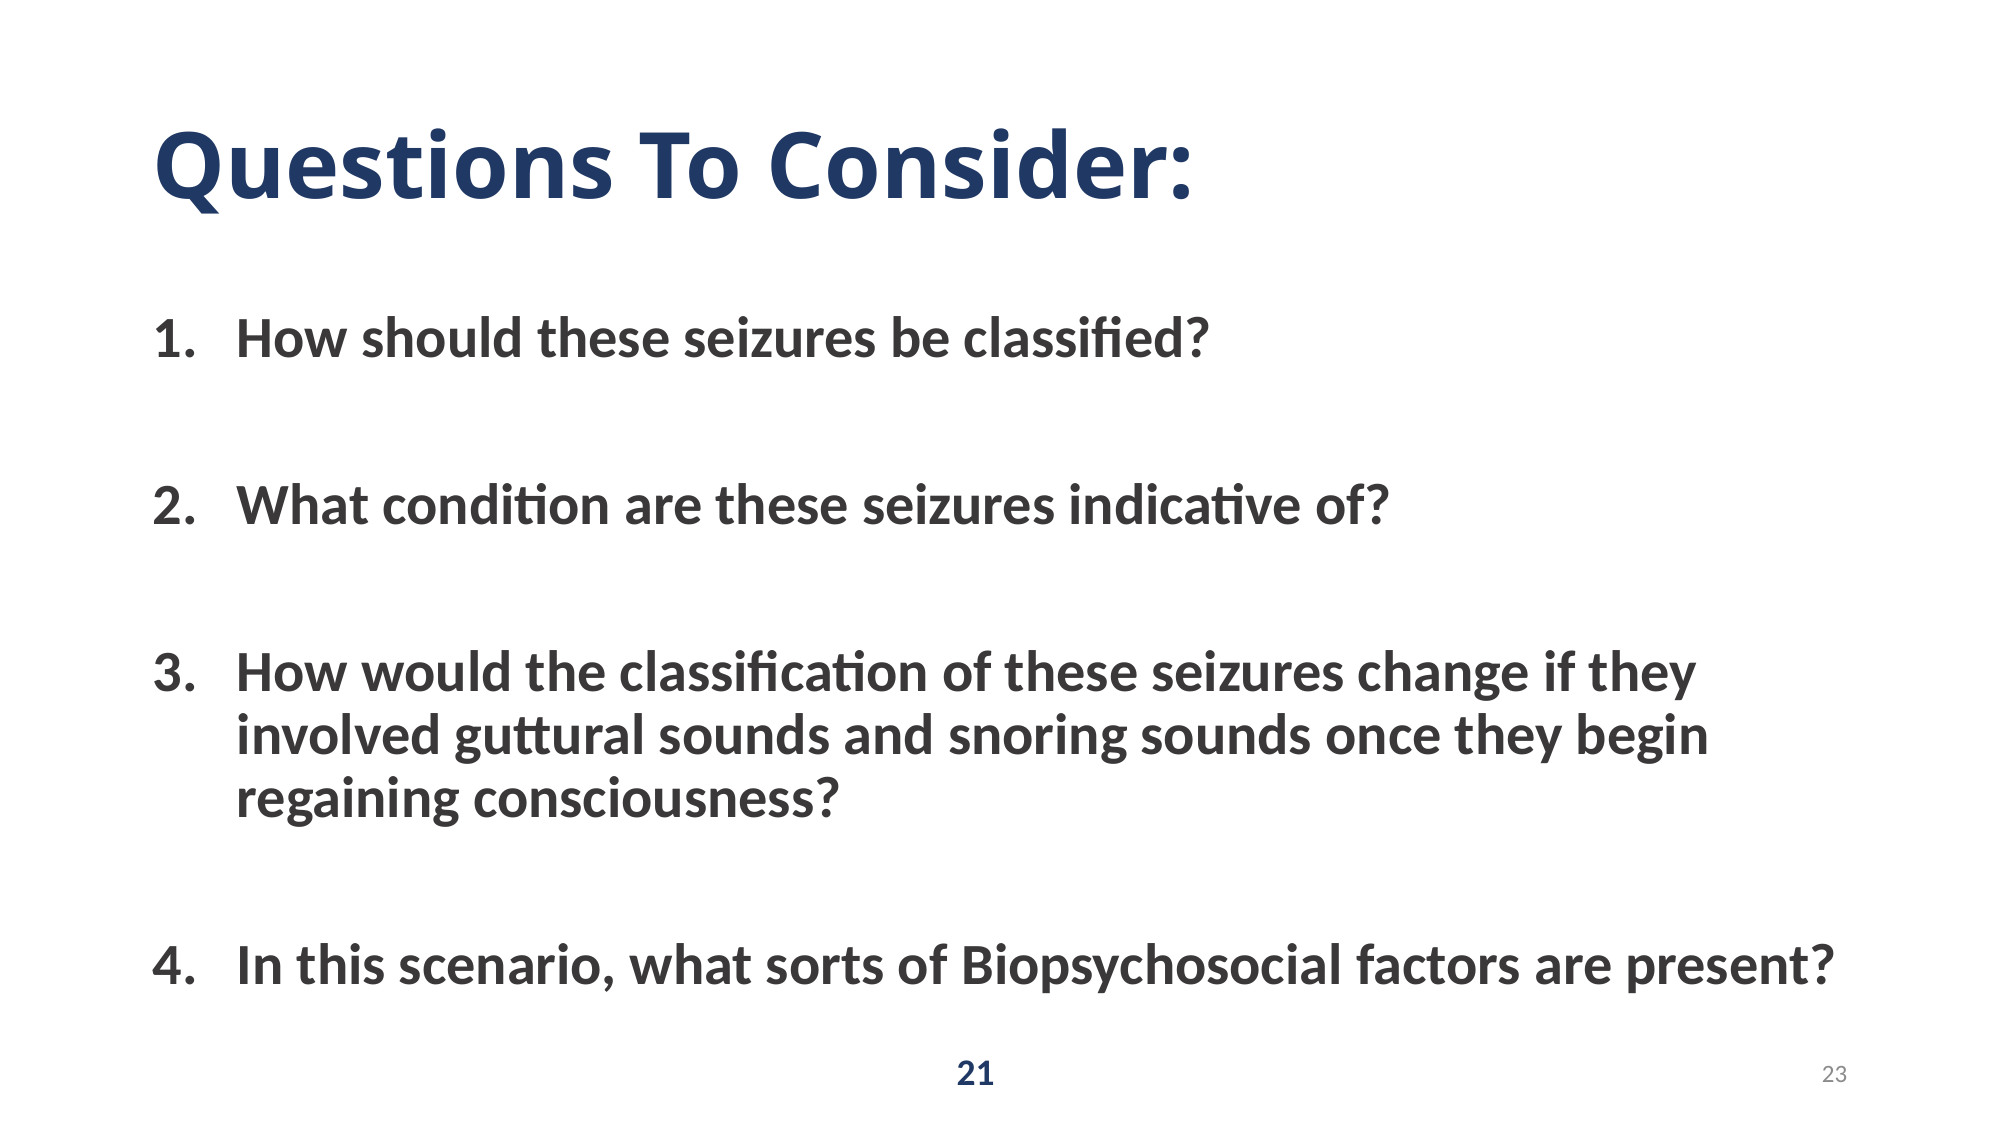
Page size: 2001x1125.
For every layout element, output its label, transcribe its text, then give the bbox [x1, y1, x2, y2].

text_box 21 [750, 1040, 1201, 1101]
slide_number 23 [1412, 1042, 1863, 1103]
title Questions To Consider: [137, 59, 1863, 278]
list How should these seizures be classified? What condition are these seizures indicative of? How would the classification of these seizures change if they involved guttural sounds and snoring sounds once they begin regaining consciousness? In this scenario, what sorts of Biopsychosocial factors are present? [137, 299, 1863, 1014]
